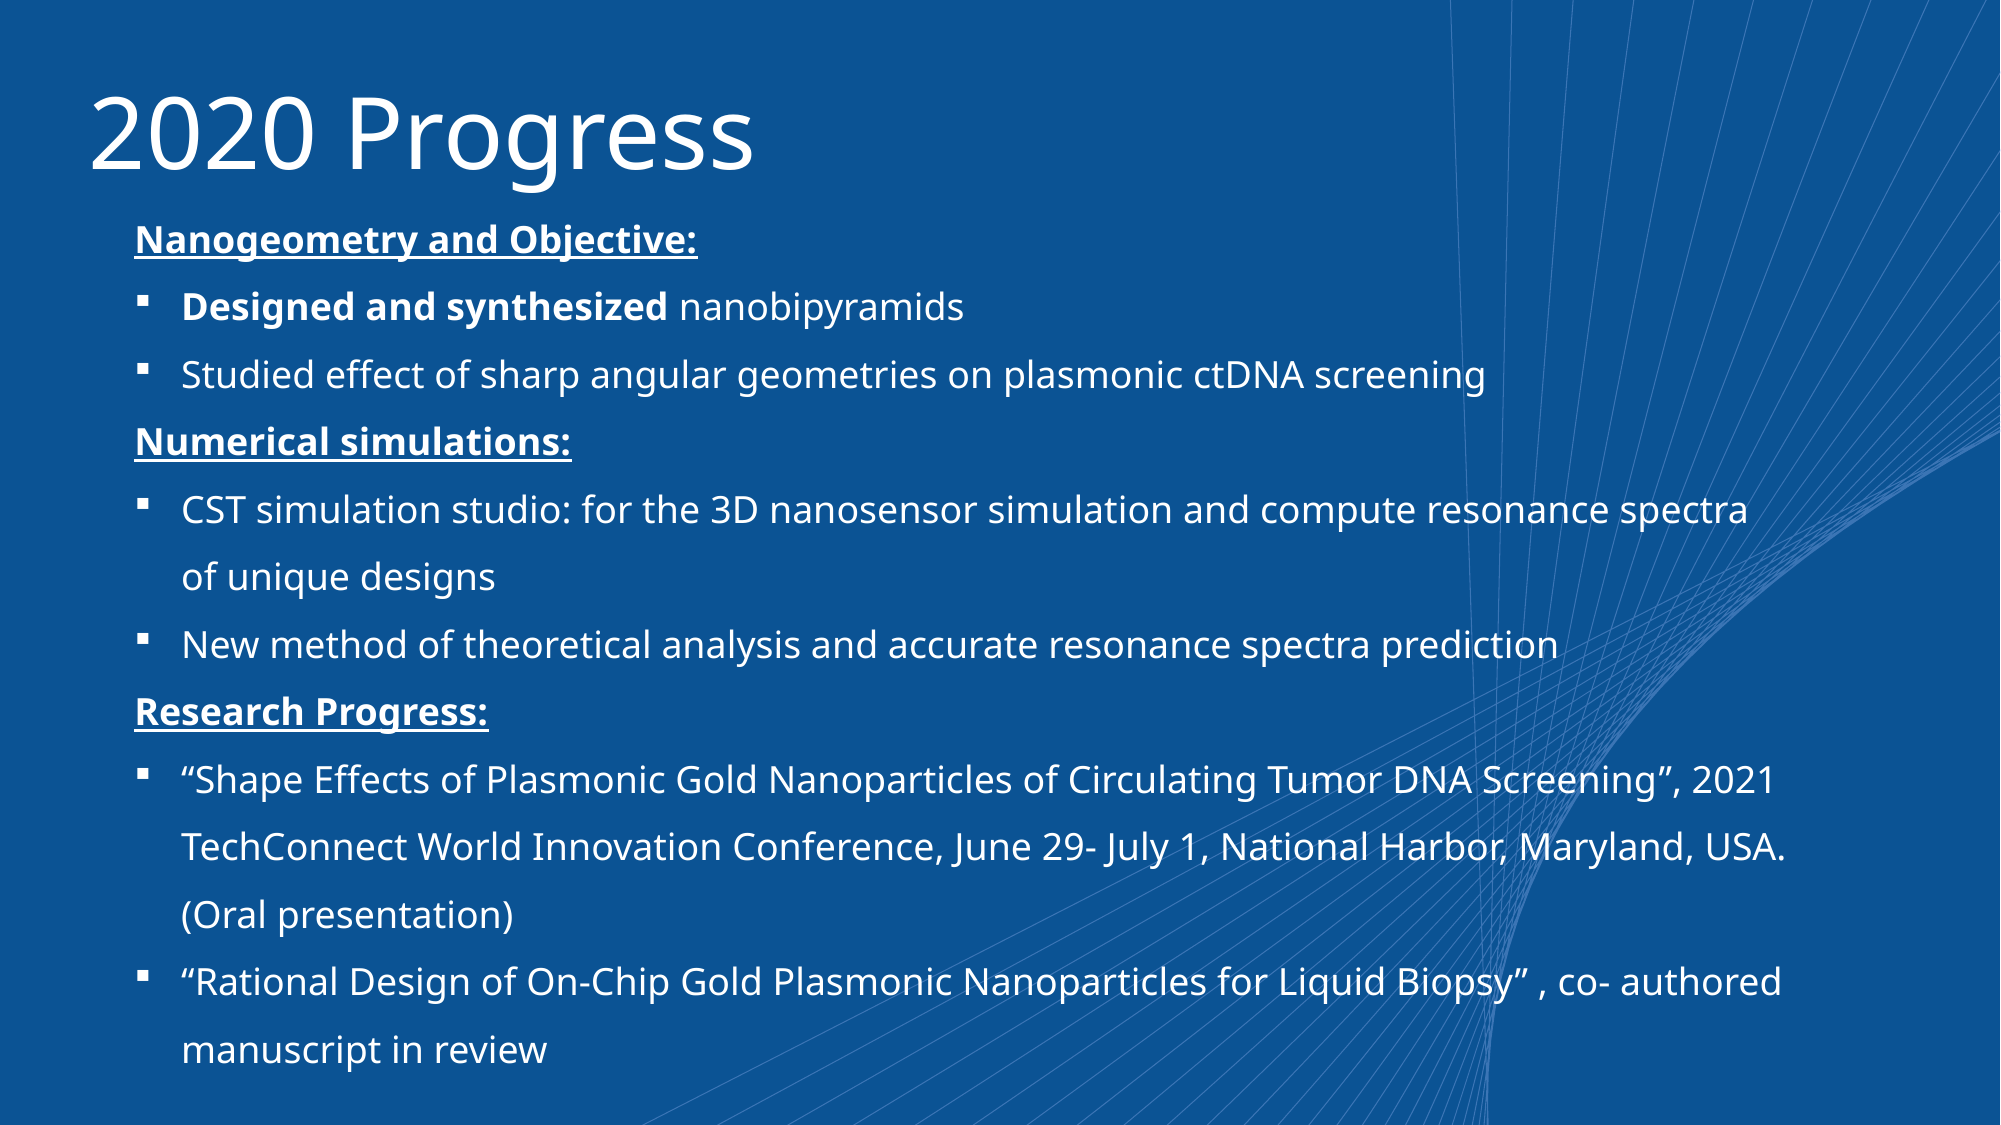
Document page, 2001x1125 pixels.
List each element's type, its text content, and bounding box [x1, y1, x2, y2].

text_box Nanogeometry and Objective: Designed and synthesized nanobipyramids Studied effect of sharp angular geometries on plasmonic ctDNA screening Numerical simulations: CST simulation studio: for the 3D nanosensor simulation and compute resonance spectra of unique designs New method of theoretical analysis and accurate resonance spectra prediction Research Progress: “Shape Effects of Plasmonic Gold Nanoparticles of Circulating Tumor DNA Screening”, 2021 TechConnect World Innovation Conference, June 29- July 1, National Harbor, Maryland, USA. (Oral presentation) “Rational Design of On-Chip Gold Plasmonic Nanoparticles for Liquid Biopsy” , co- authored manuscript in review [14, 173, 1870, 866]
title 2020 Progress [88, 86, 1569, 173]
